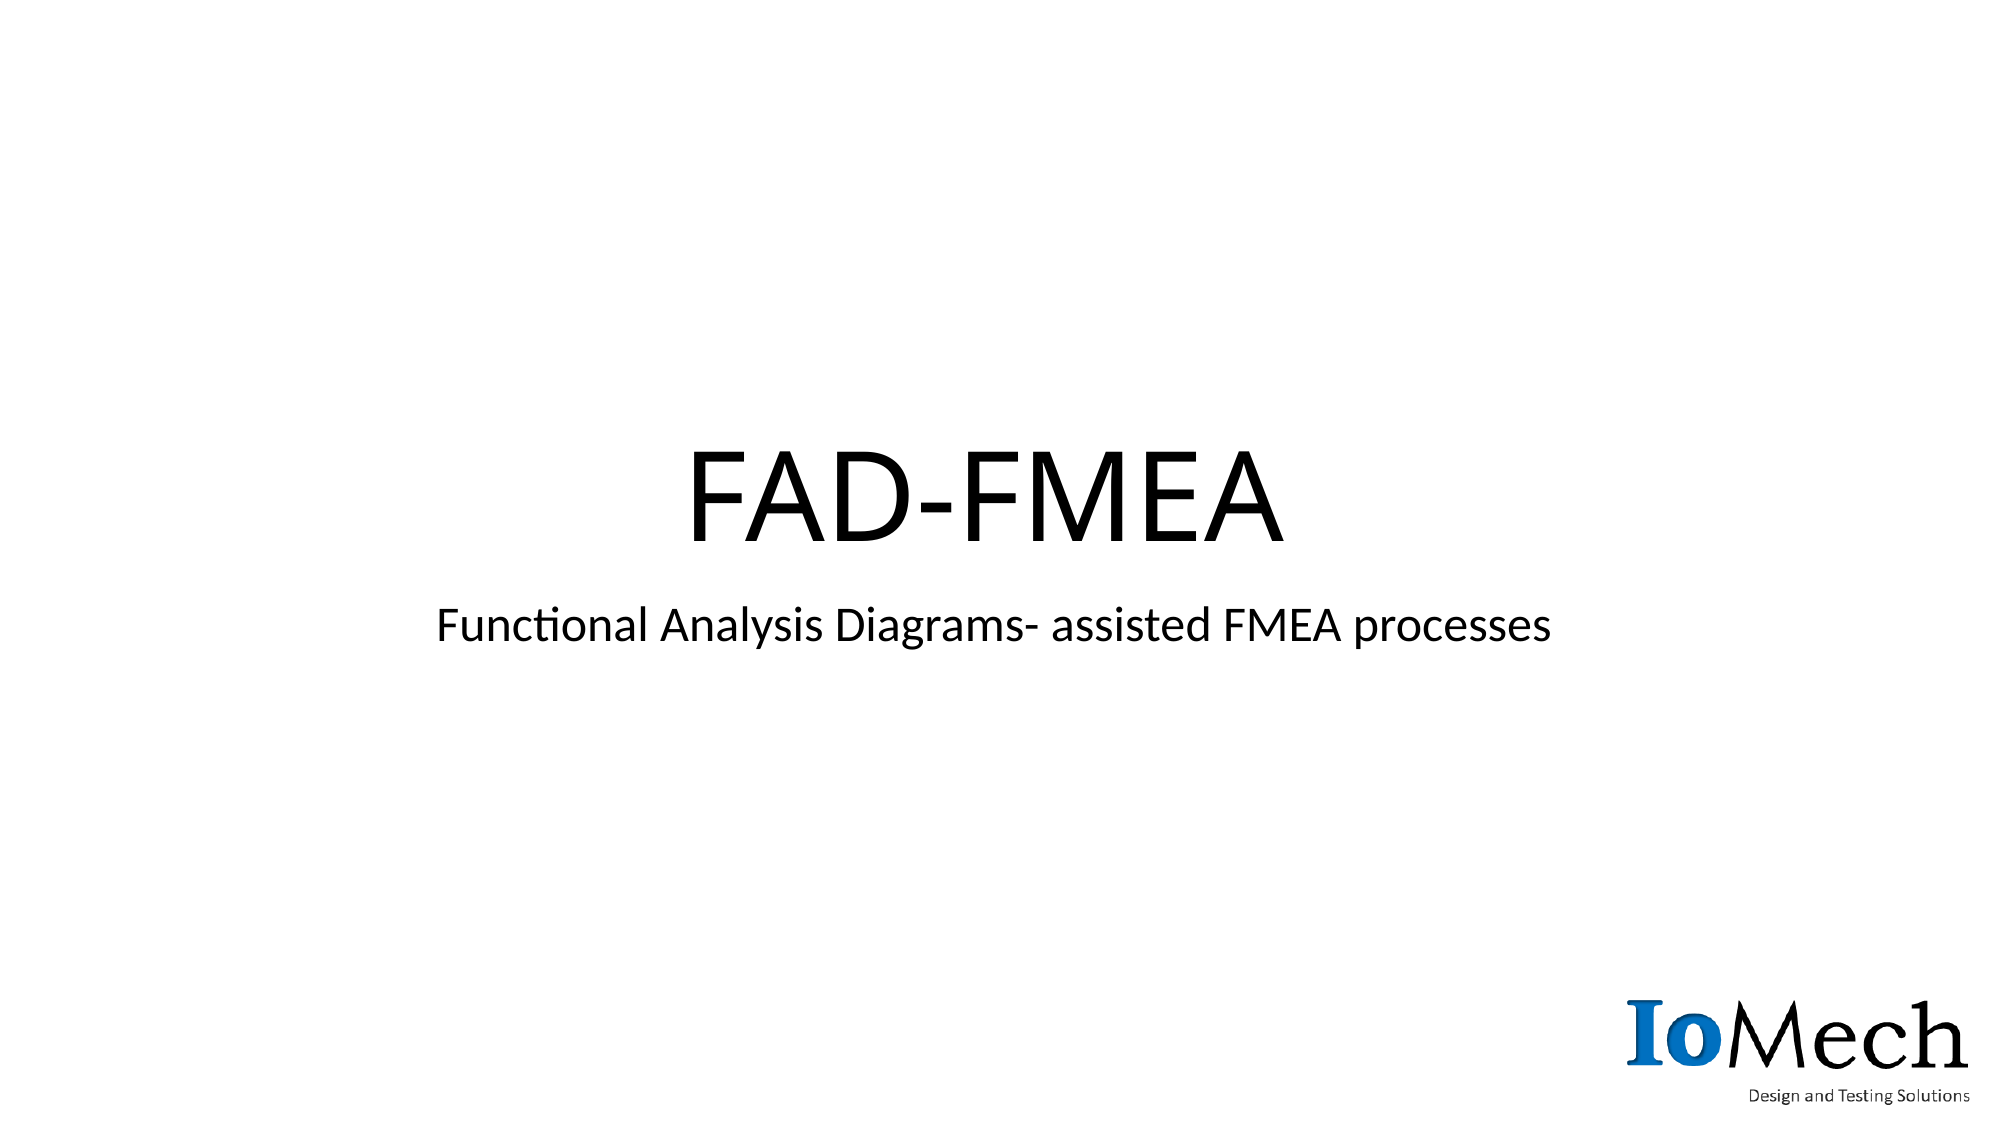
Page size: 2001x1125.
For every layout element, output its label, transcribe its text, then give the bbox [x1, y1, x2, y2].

picture [1602, 970, 2000, 1125]
subtitle Functional Analysis Diagrams- assisted FMEA processes [249, 590, 1750, 863]
title FAD-FMEA [249, 184, 1750, 576]
